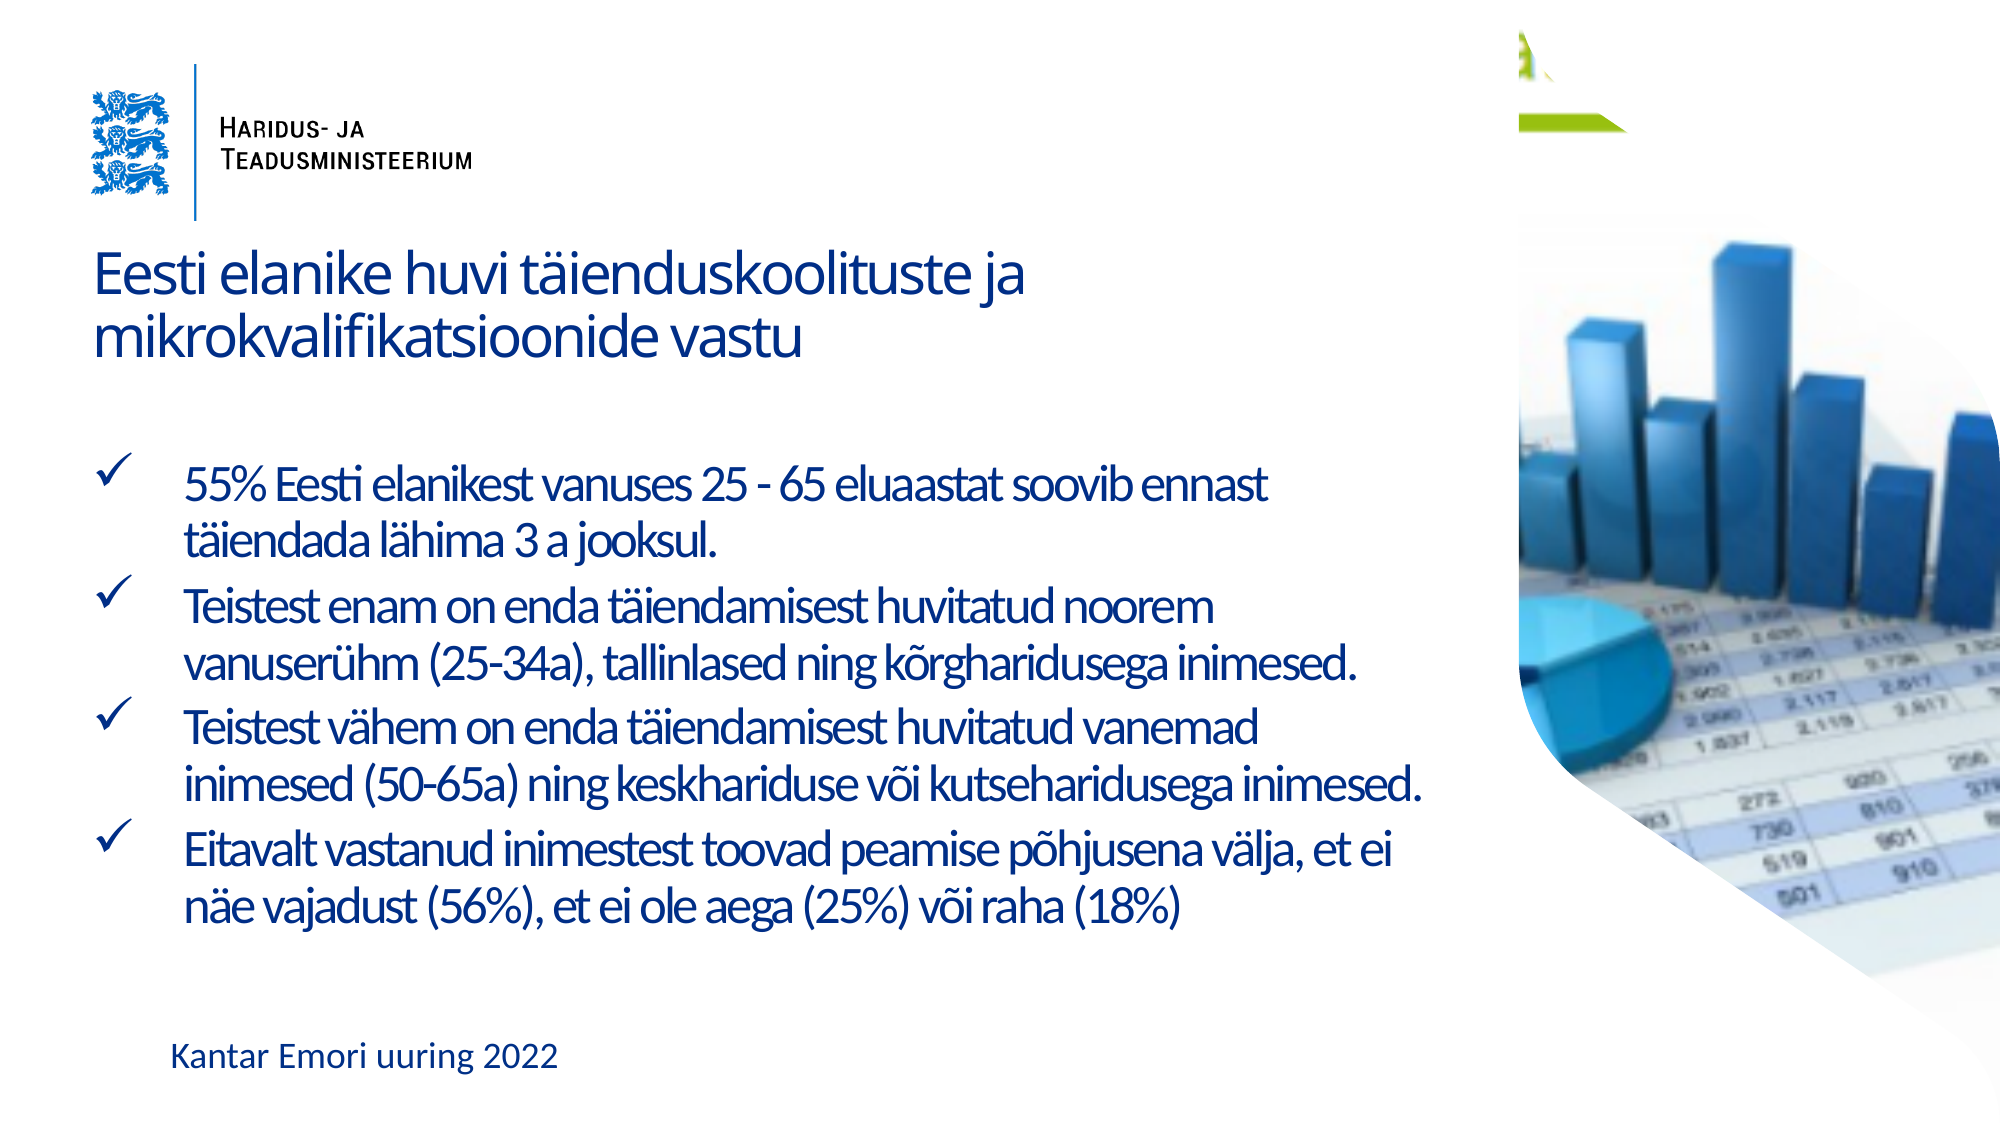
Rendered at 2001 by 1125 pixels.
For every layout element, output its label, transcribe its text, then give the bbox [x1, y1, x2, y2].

picture [1518, 0, 2000, 1124]
text_box Kantar Emori uuring 2022 [155, 1023, 638, 1084]
title Eesti elanike huvi täienduskoolituste ja mikrokvalifikatsioonide vastu [92, 244, 1426, 408]
subtitle 55% Eesti elanikest vanuses 25 - 65 eluaastat soovib ennast täiendada lähima 3 a jooksul. Teistest enam on enda täiendamisest huvitatud noorem vanuserühm (25-34a), tallinlased ning kõrgharidusega inimesed. Teistest vähem on enda täiendamisest huvitatud vanemad inimesed (50-65a) ning keskhariduse või kutseharidusega inimesed. Eitavalt vastanud inimestest toovad peamise põhjusena välja, et ei näe vajadust (56%), et ei ole aega (25%) või raha (18%) [92, 408, 1426, 1024]
picture [91, 64, 471, 221]
